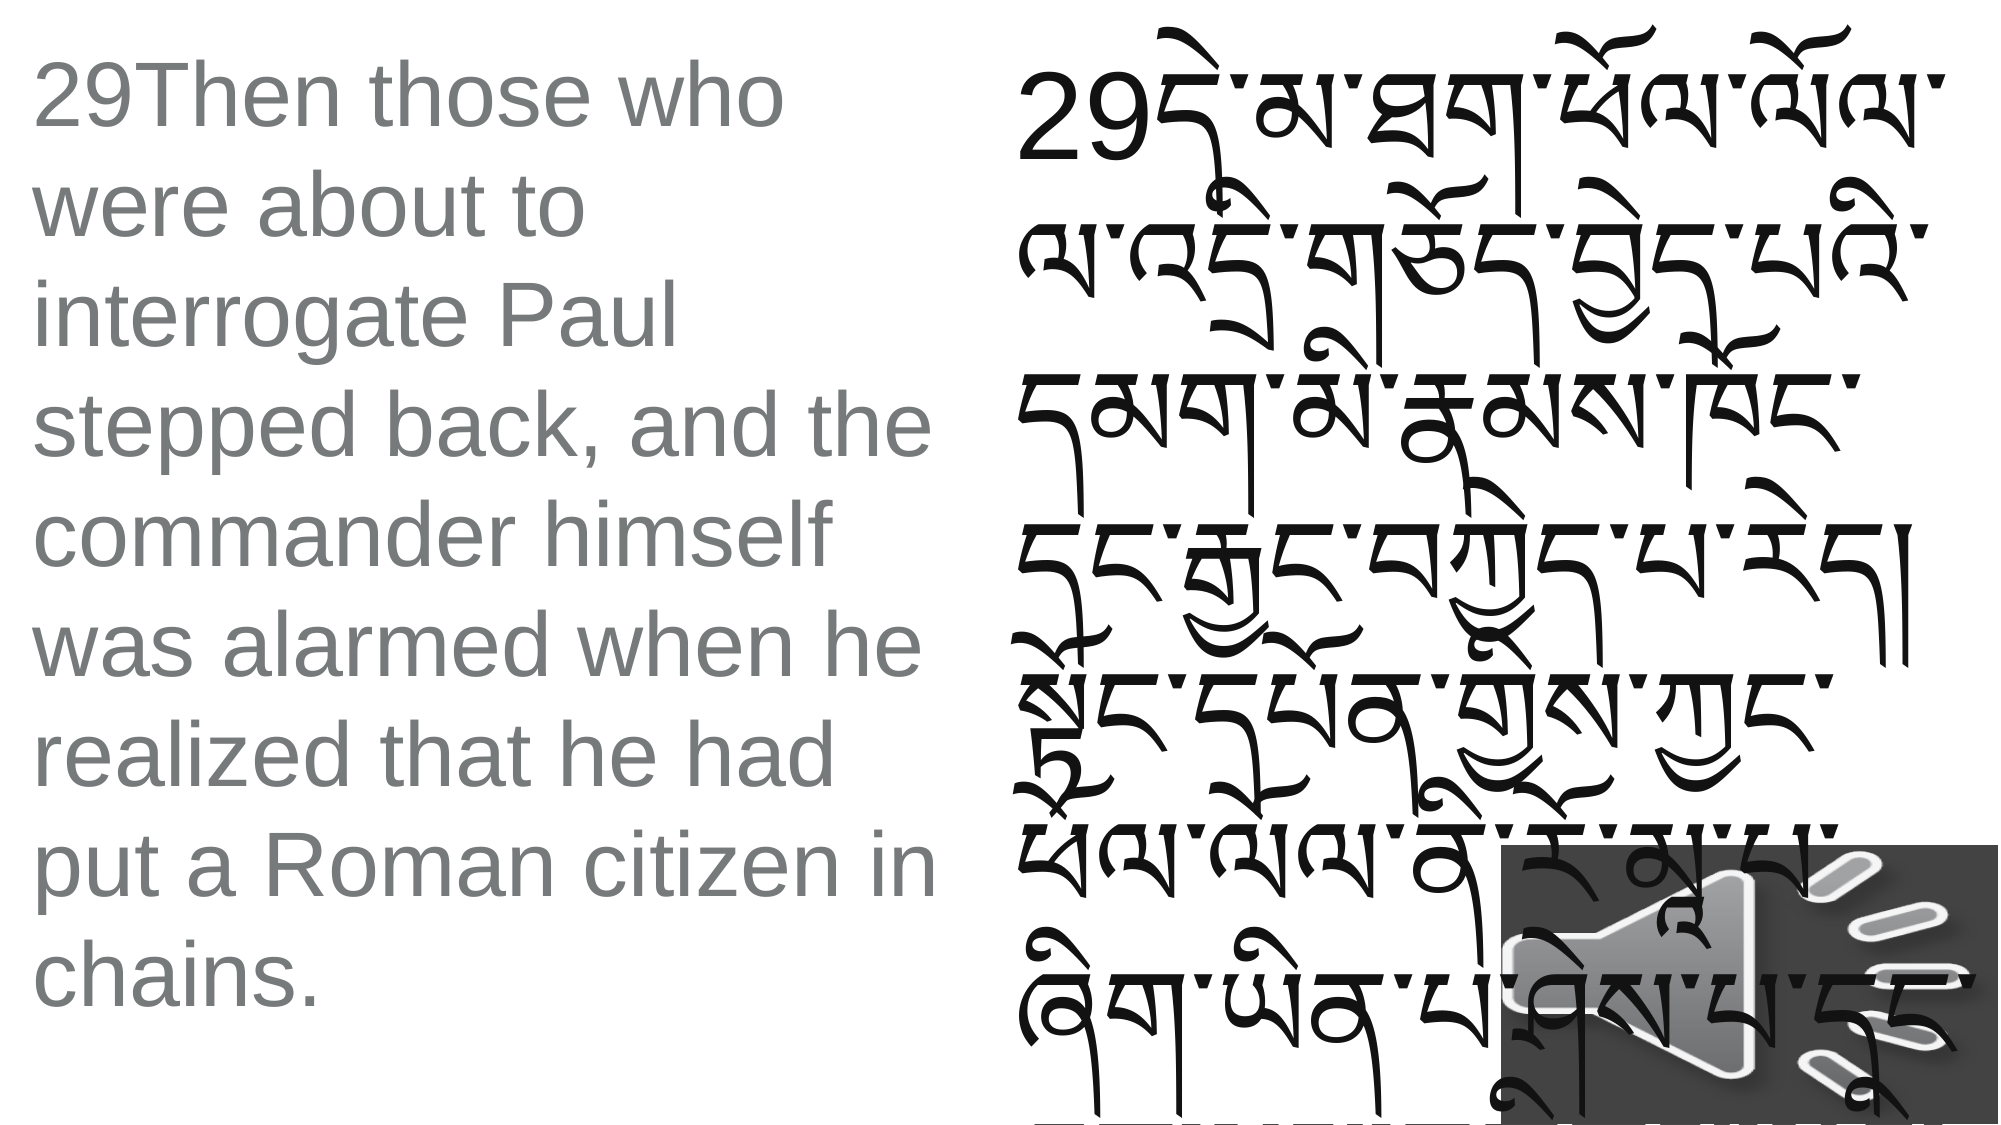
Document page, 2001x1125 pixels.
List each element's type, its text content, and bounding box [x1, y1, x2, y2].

picture [1500, 843, 2000, 1125]
text_box 29Then those who were about to interrogate Paul stepped back, and the commander himself was alarmed when he realized that he had put a Roman citizen in chains. [18, 27, 973, 1104]
text_box 29དེ་མ་ཐག་ཕོལ་ལོལ་ལ་འདྲི་གཅོད་བྱེད་པའི་དམག་མི་རྣམས་ཁོང་དང་རྒྱང་བཀྱེད༌པ་རེད། སྟོང་དཔོན་གྱིས་ཀྱང་ཕོལ་ལོལ་ནི་རོ་མཱ་པ་ཞིག་ཡིན་པ་ཤེས་པ་དང་ཐག་པས་བཀྱིགས་པའི་རྐྱེན་གྱིས་འཇིགས་པར་གྱུར༌ཏོ།། [999, 27, 2000, 1104]
